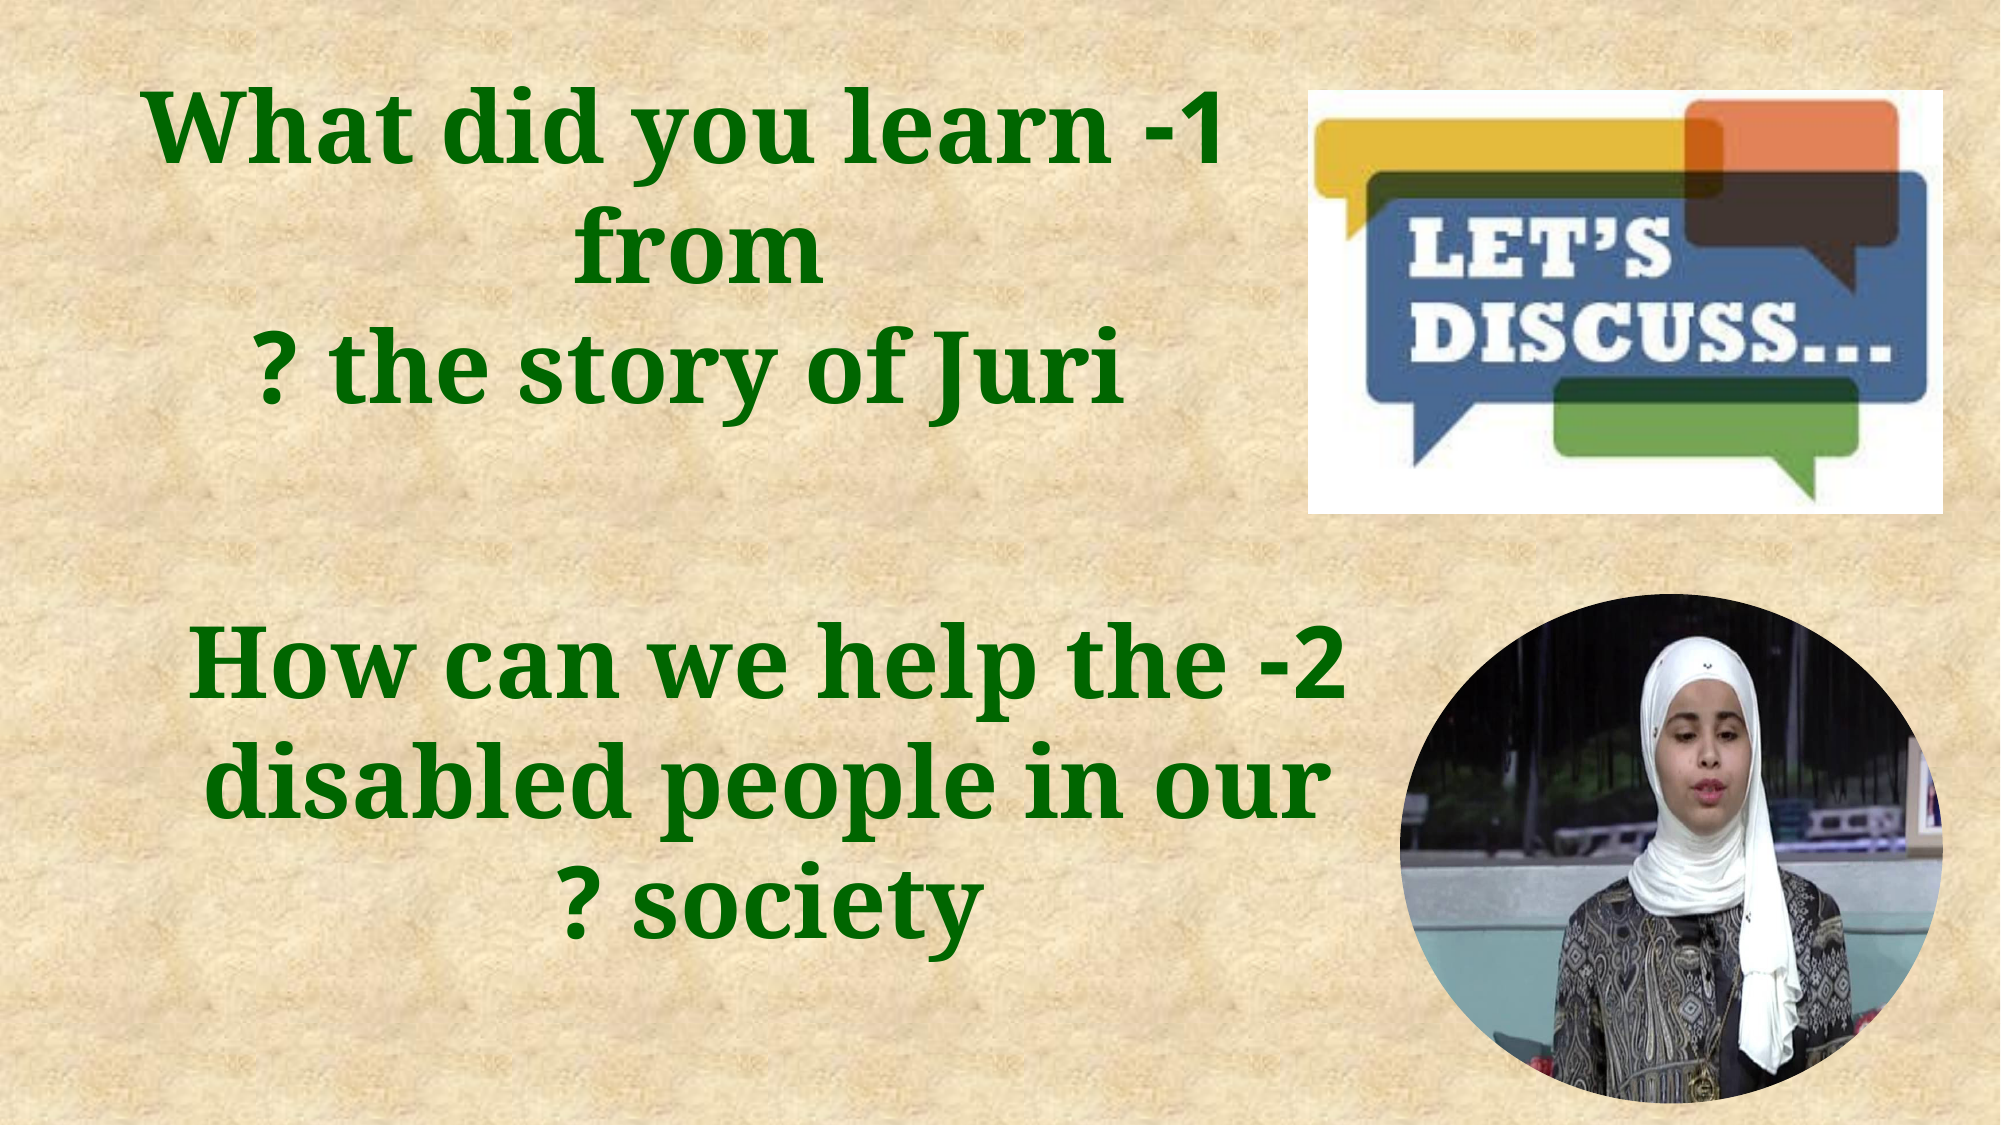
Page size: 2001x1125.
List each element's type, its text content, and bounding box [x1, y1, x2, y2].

text_box 1- What did you learn from the story of Juri ? [57, 32, 1317, 455]
picture [0, 0, 2001, 1125]
text_box 2- How can we help the disabled people in our society ? [16, 591, 1519, 966]
